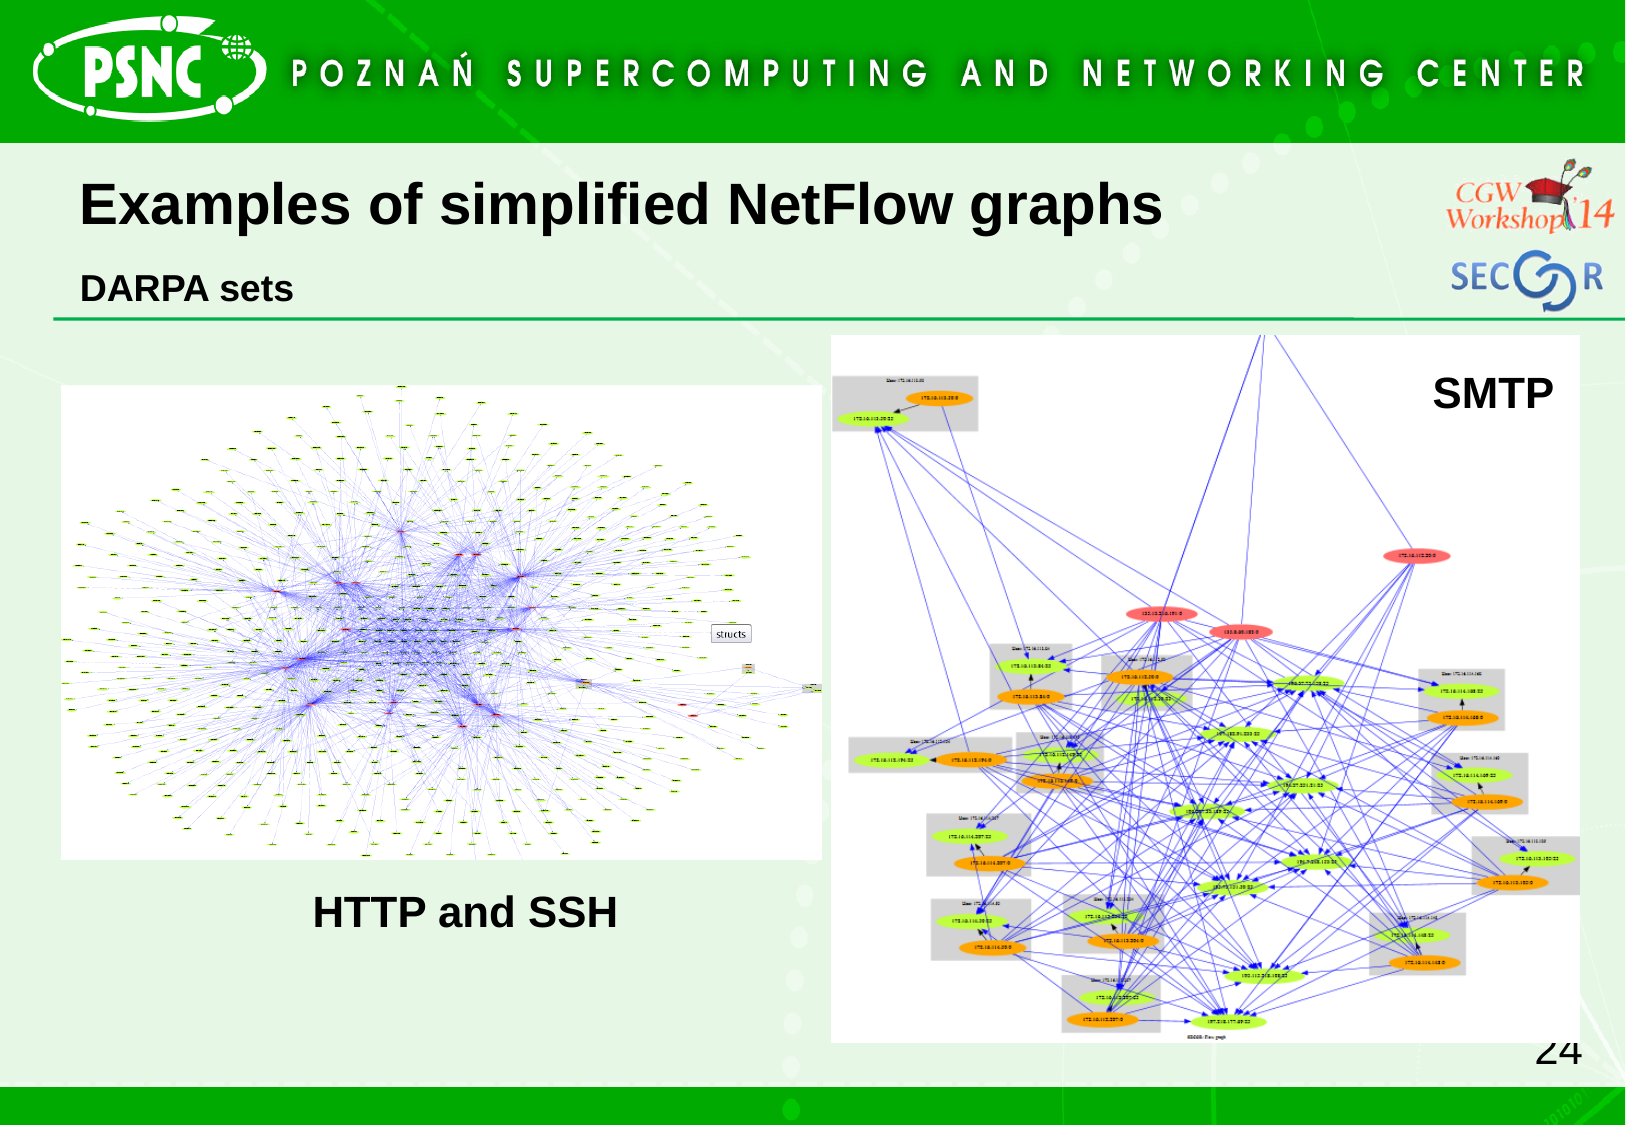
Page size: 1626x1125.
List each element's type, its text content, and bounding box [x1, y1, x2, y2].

text_box HTTP and SSH [297, 875, 634, 944]
title Examples of simplified NetFlow graphs [62, 157, 1437, 242]
slide_number 24 [1473, 1011, 1601, 1076]
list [831, 335, 1580, 1043]
list DARPA sets [62, 255, 1438, 308]
picture [0, 0, 1626, 1125]
